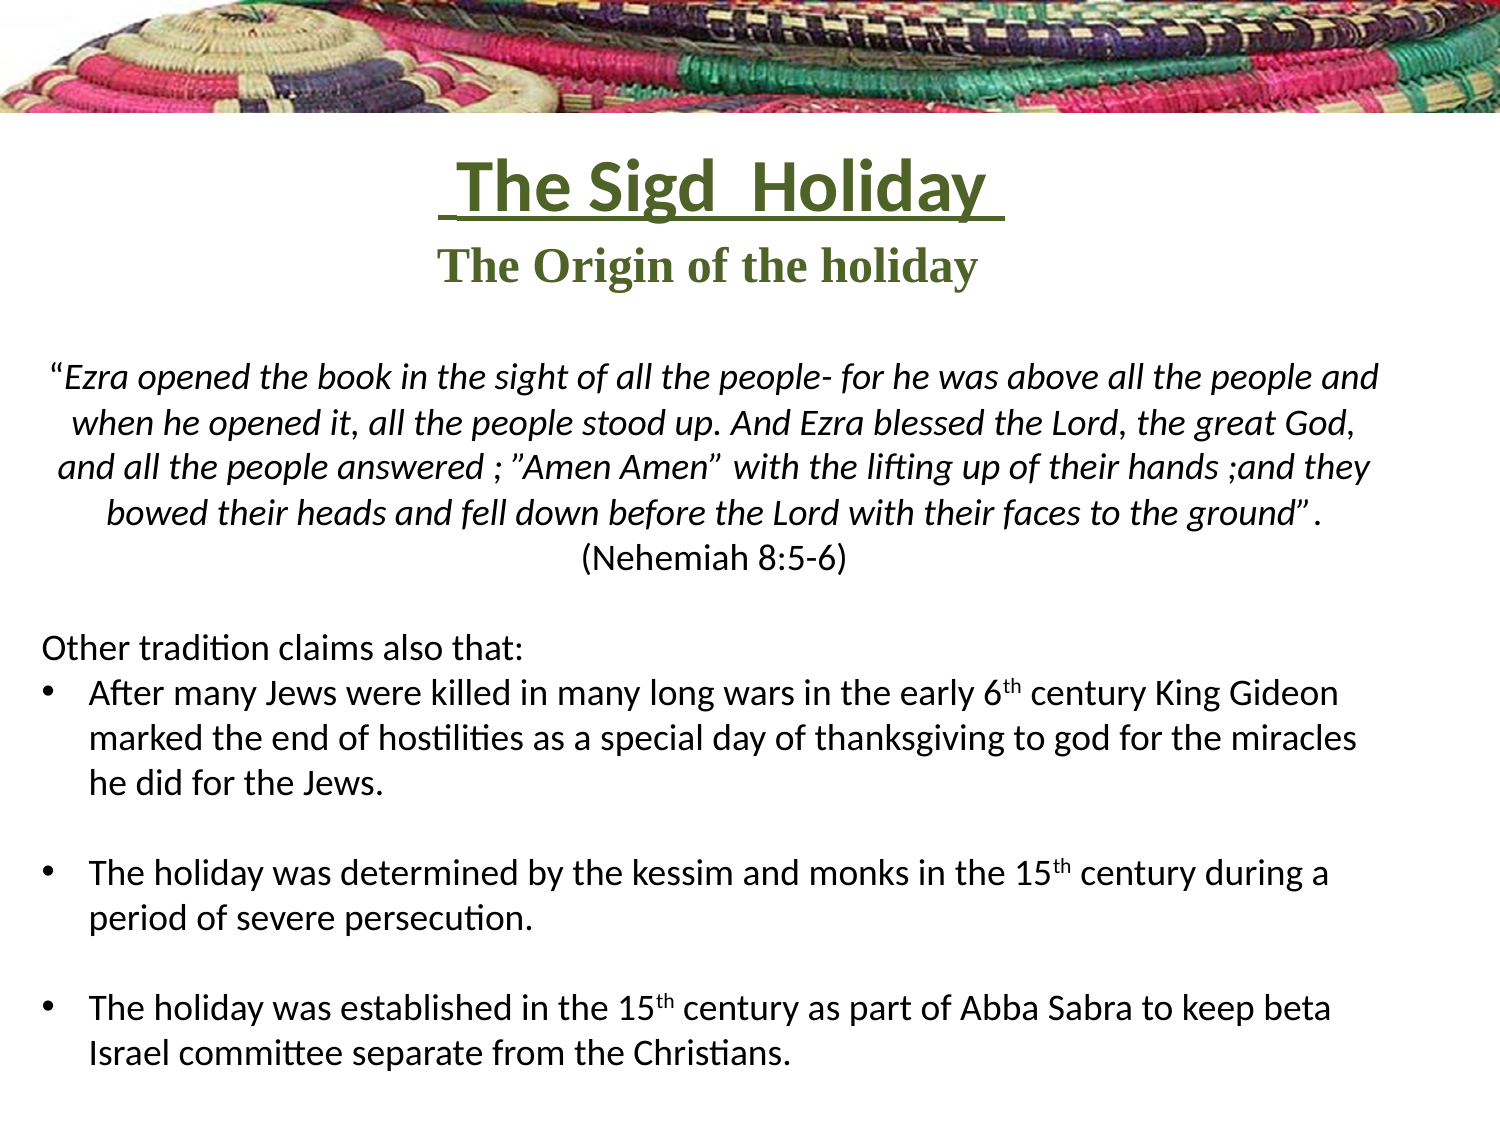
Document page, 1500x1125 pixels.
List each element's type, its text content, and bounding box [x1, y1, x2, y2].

picture [0, 0, 1500, 113]
title The Sigd Holiday [46, 121, 1397, 225]
text_box The Origin of the holiday “Ezra opened the book in the sight of all the people- for he was above all the people and when he opened it, all the people stood up. And Ezra blessed the Lord, the great God, and all the people answered ; ”Amen Amen” with the lifting up of their hands ;and they bowed their heads and fell down before the Lord with their faces to the ground”. (Nehemiah 8:5-6) Other tradition claims also that: After many Jews were killed in many long wars in the early 6th century King Gideon marked the end of hostilities as a special day of thanksgiving to god for the miracles he did for the Jews. The holiday was determined by the kessim and monks in the 15th century during a period of severe persecution. The holiday was established in the 15th century as part of Abba Sabra to keep beta Israel committee separate from the Christians. [26, 225, 1402, 1120]
